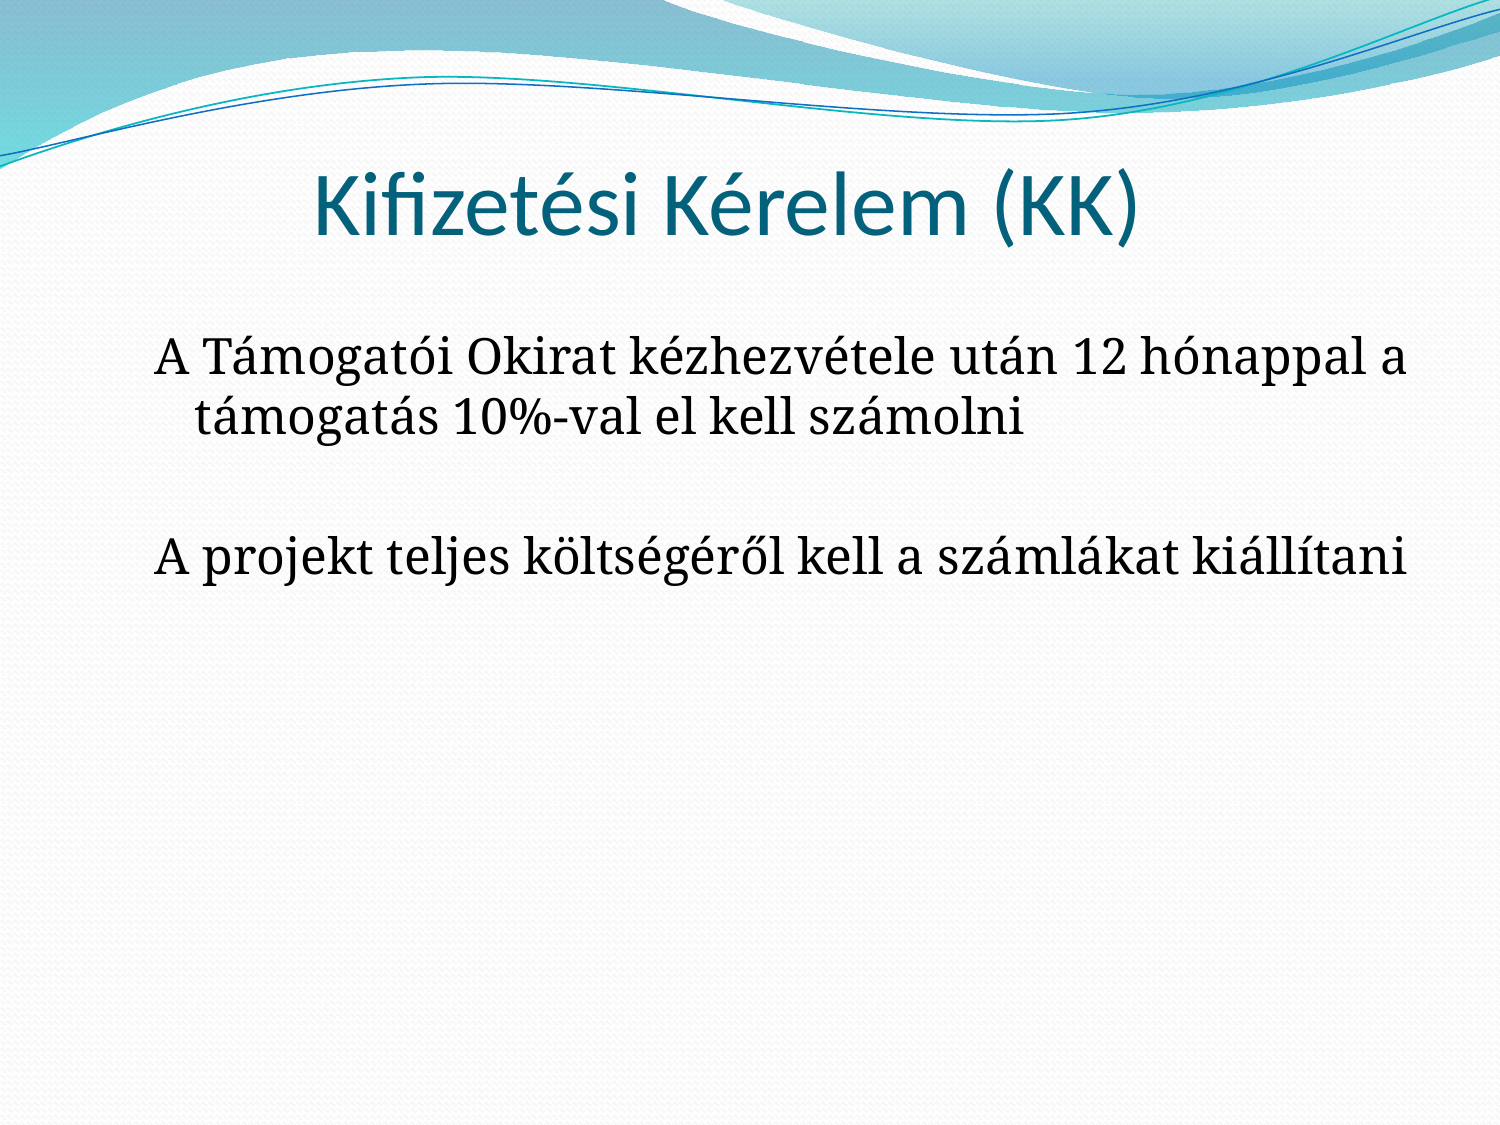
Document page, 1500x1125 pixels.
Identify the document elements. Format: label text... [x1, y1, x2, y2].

list A Támogatói Okirat kézhezvétele után 12 hónappal a támogatás 10%-val el kell számolni A projekt teljes költségéről kell a számlákat kiállítani [75, 317, 1425, 1038]
title Kifizetési Kérelem (KK) [53, 66, 1404, 254]
